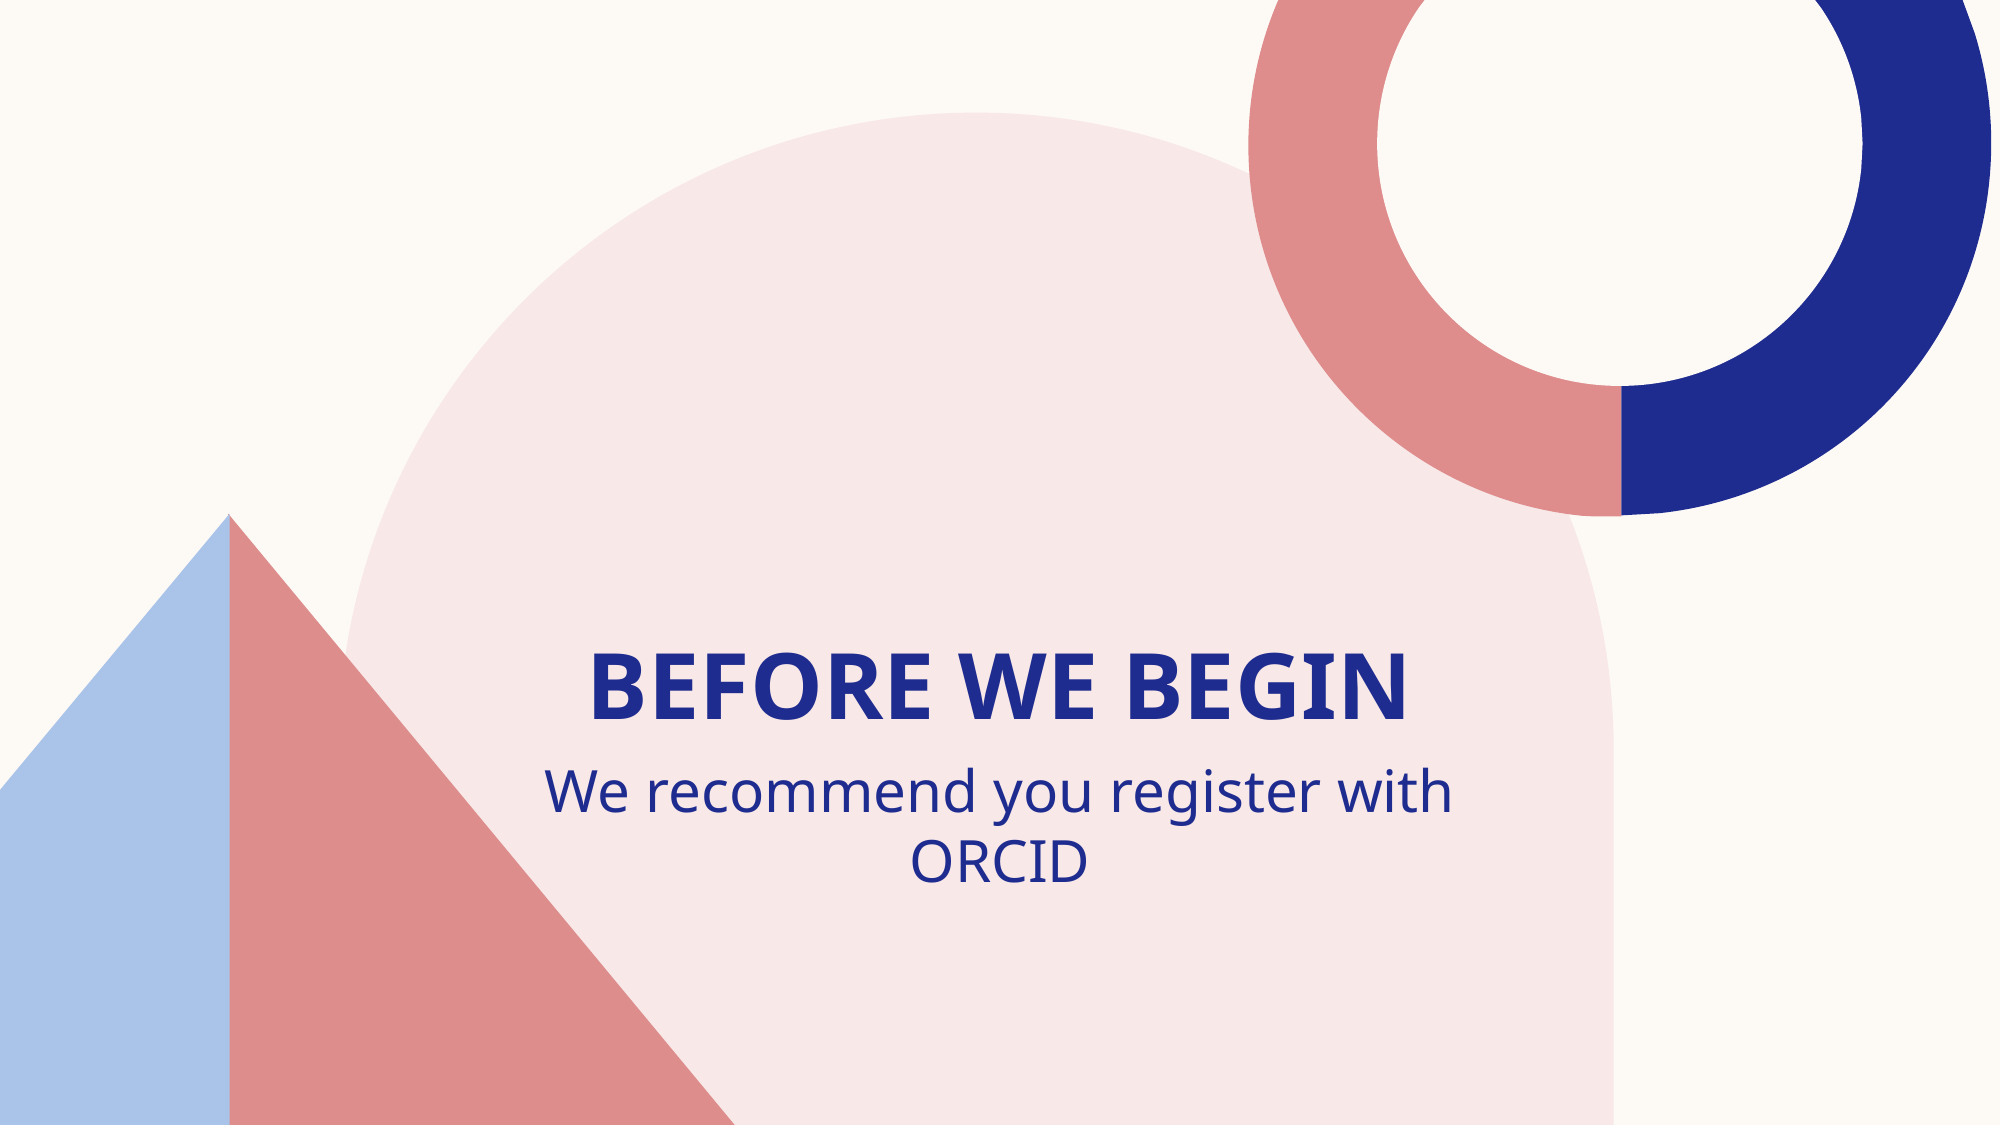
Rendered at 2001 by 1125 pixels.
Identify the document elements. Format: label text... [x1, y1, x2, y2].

title Before we begin [474, 278, 1525, 746]
list We recommend you register with ORCID [474, 754, 1525, 894]
